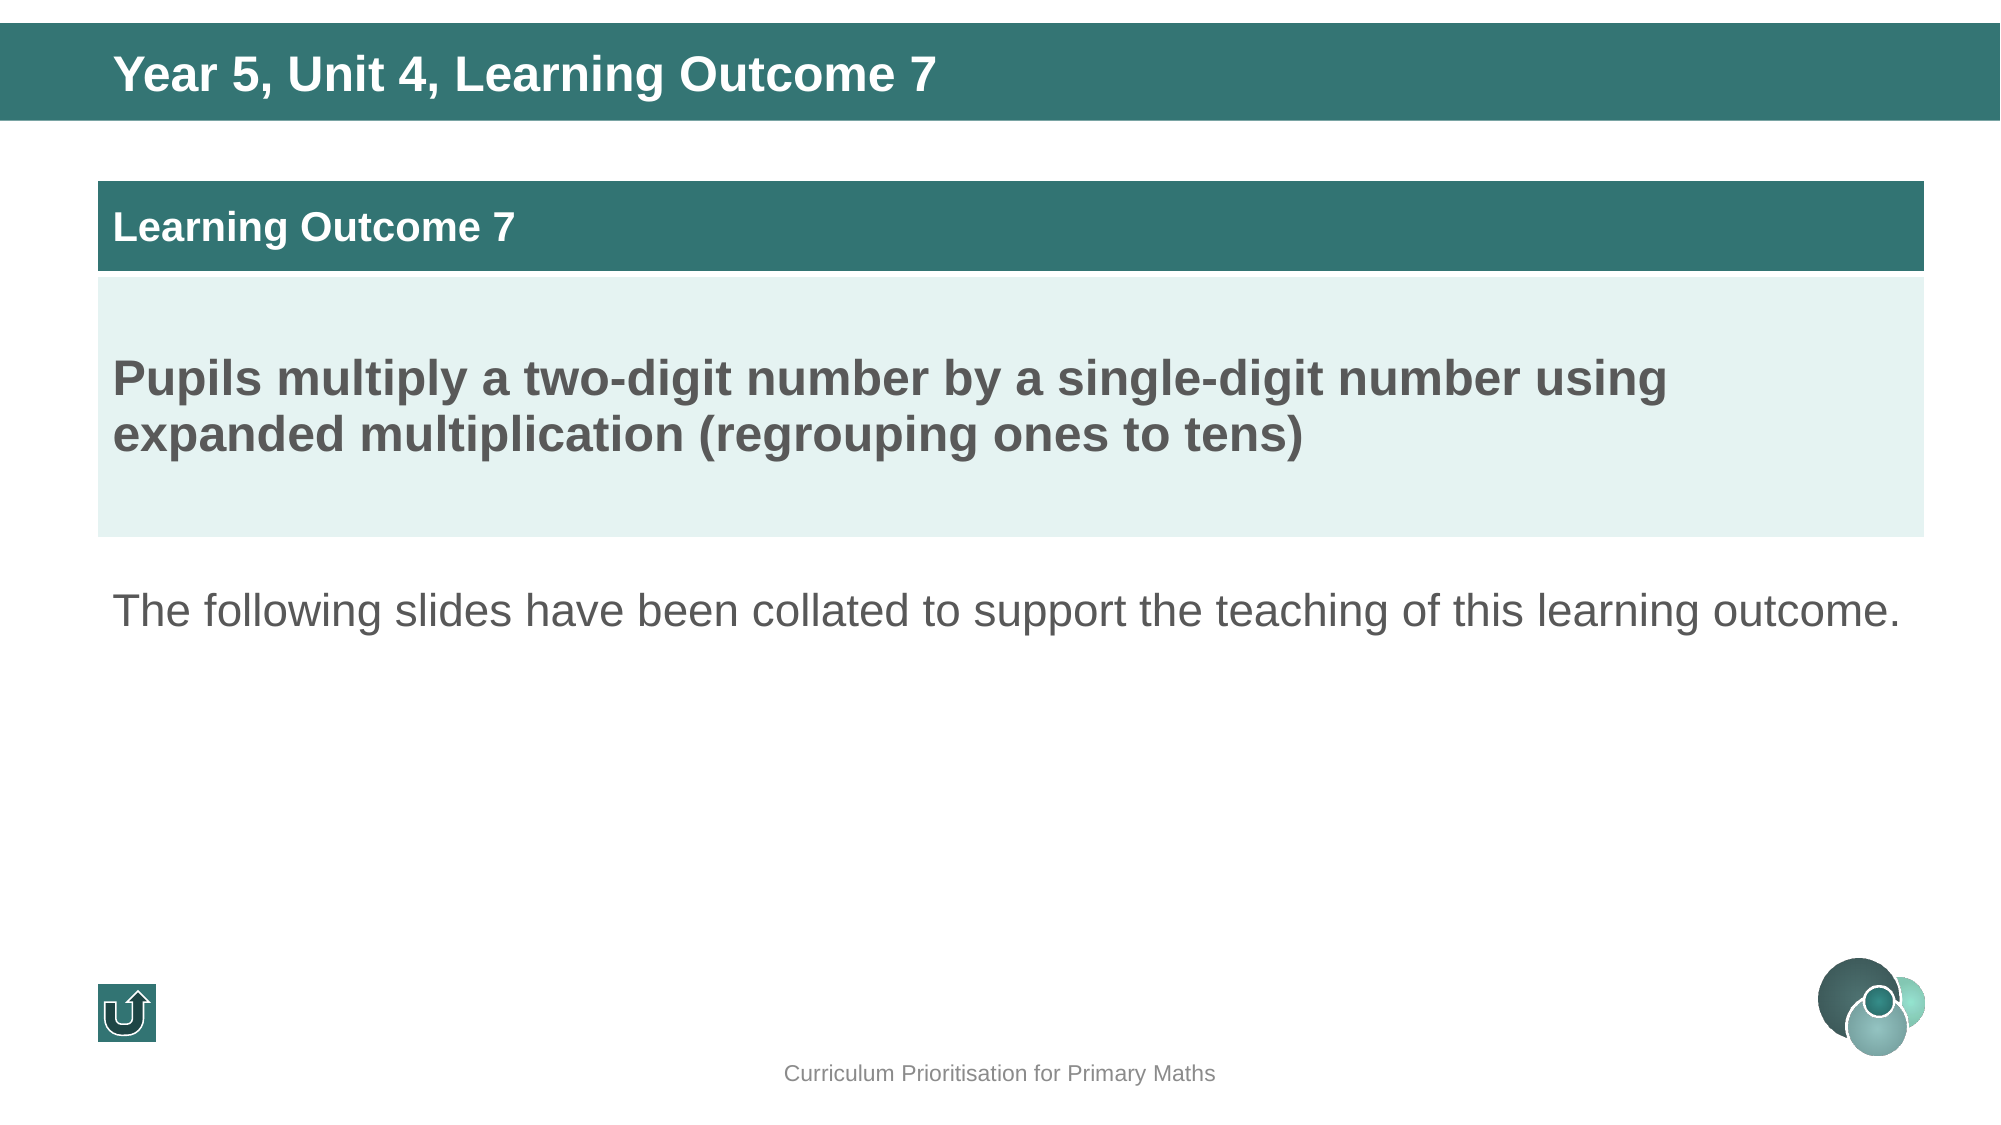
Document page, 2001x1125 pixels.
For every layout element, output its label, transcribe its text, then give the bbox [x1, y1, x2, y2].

text_box The following slides have been collated to support the teaching of this learning outcome. [97, 562, 1925, 677]
table_cell Pupils multiply a two-digit number by a single-digit number using expanded multiplication (regrouping ones to tens) [98, 277, 1924, 537]
text_box [96, 983, 157, 1044]
footer Curriculum Prioritisation for Primary Maths [0, 1042, 2000, 1103]
picture [1818, 958, 1925, 1042]
text_box Year 5, Unit 4, Learning Outcome 7 [97, 40, 1945, 111]
table_header Learning Outcome 7 [98, 181, 1924, 271]
